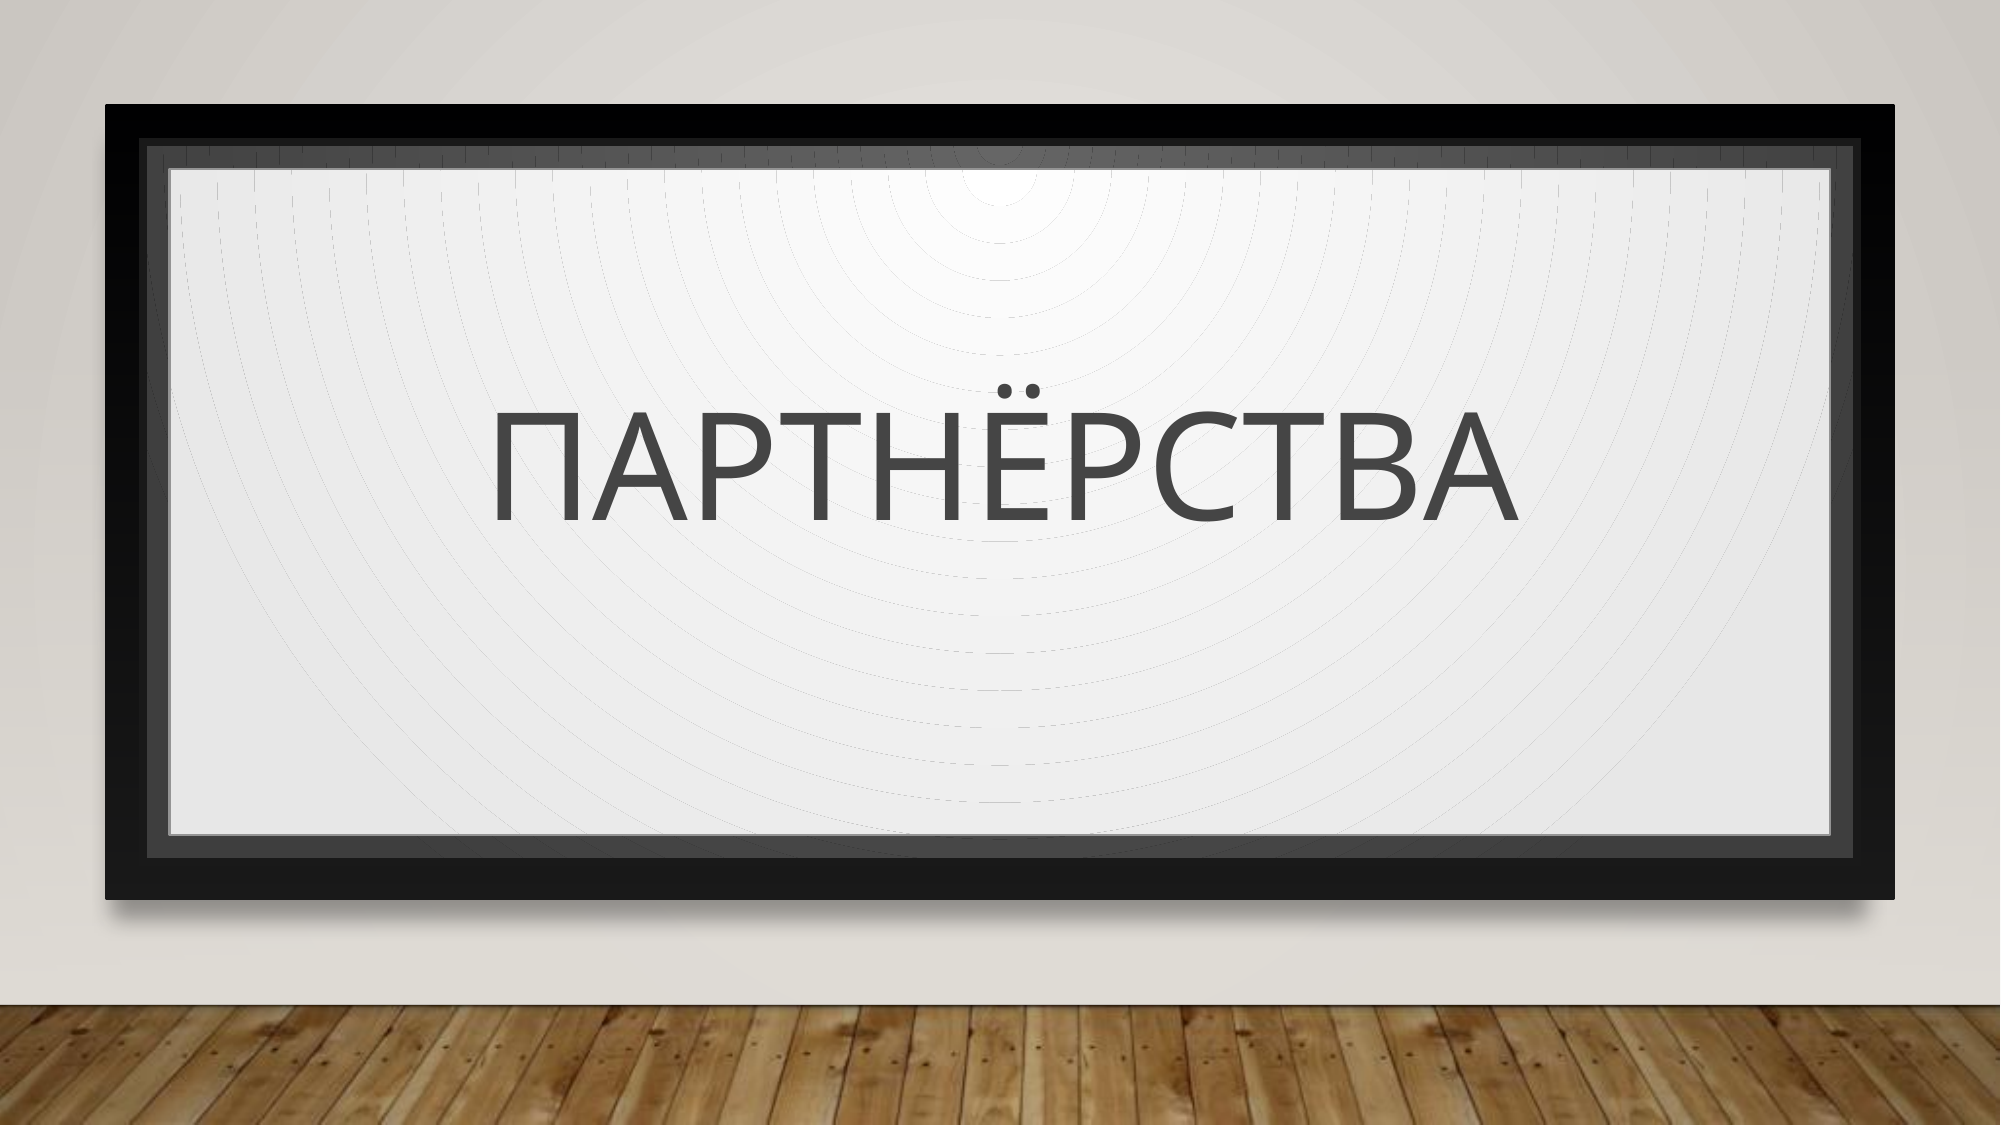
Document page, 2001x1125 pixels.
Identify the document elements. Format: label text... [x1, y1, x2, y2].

title Партнёрства [255, 259, 1749, 677]
text_box [0, 330, 2000, 1004]
text_box [142, 141, 1858, 863]
text_box [0, 0, 2000, 330]
picture [0, 1006, 2000, 1125]
text_box [168, 168, 1831, 836]
text_box [105, 104, 1895, 900]
